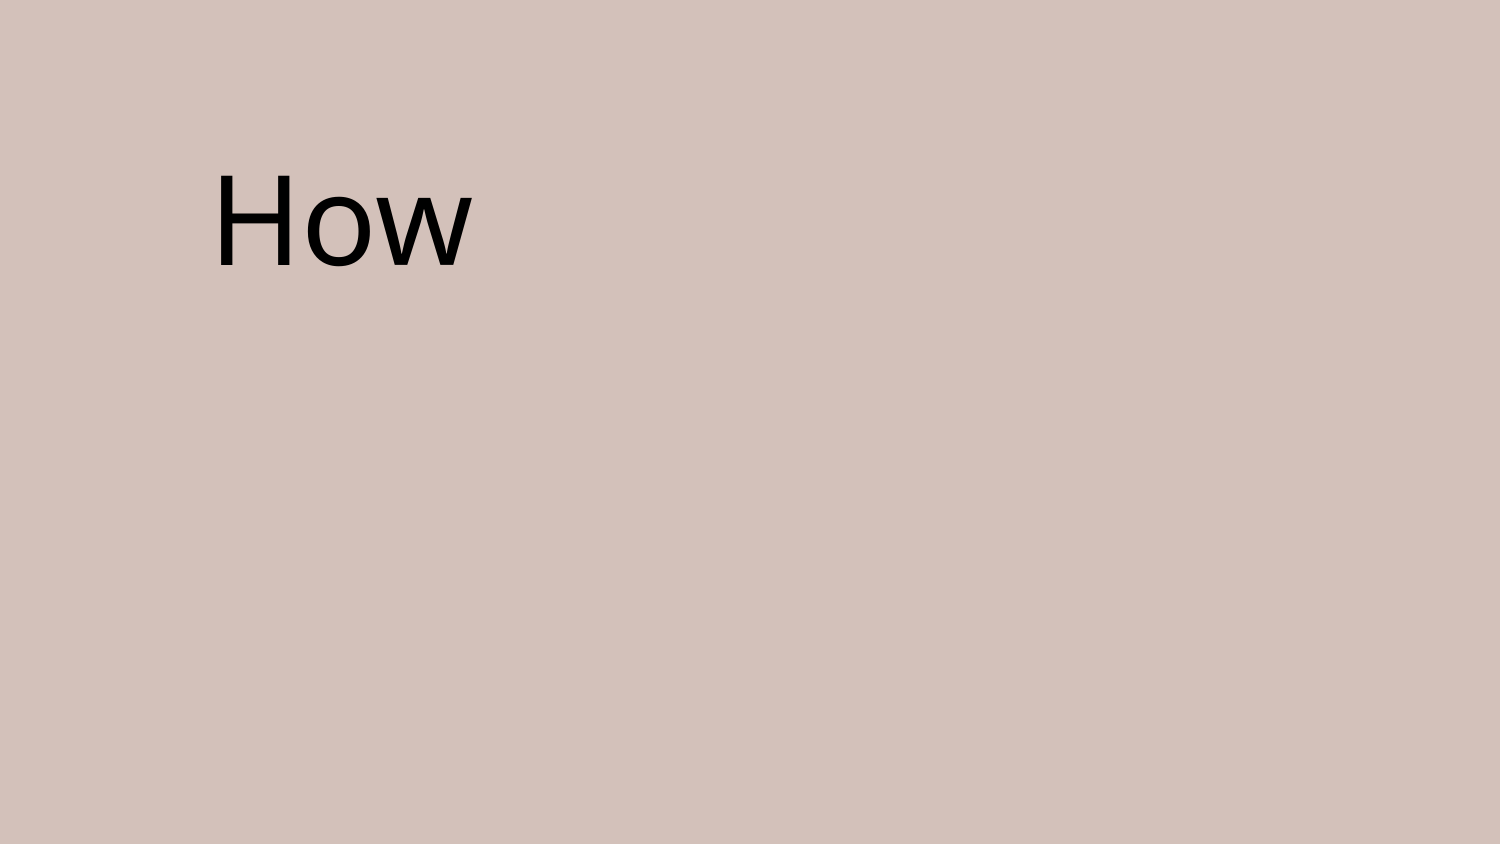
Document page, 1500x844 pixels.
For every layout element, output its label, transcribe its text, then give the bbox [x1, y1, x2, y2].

title How do we build a think tank website for diverse audience groups? [53, 200, 1447, 619]
